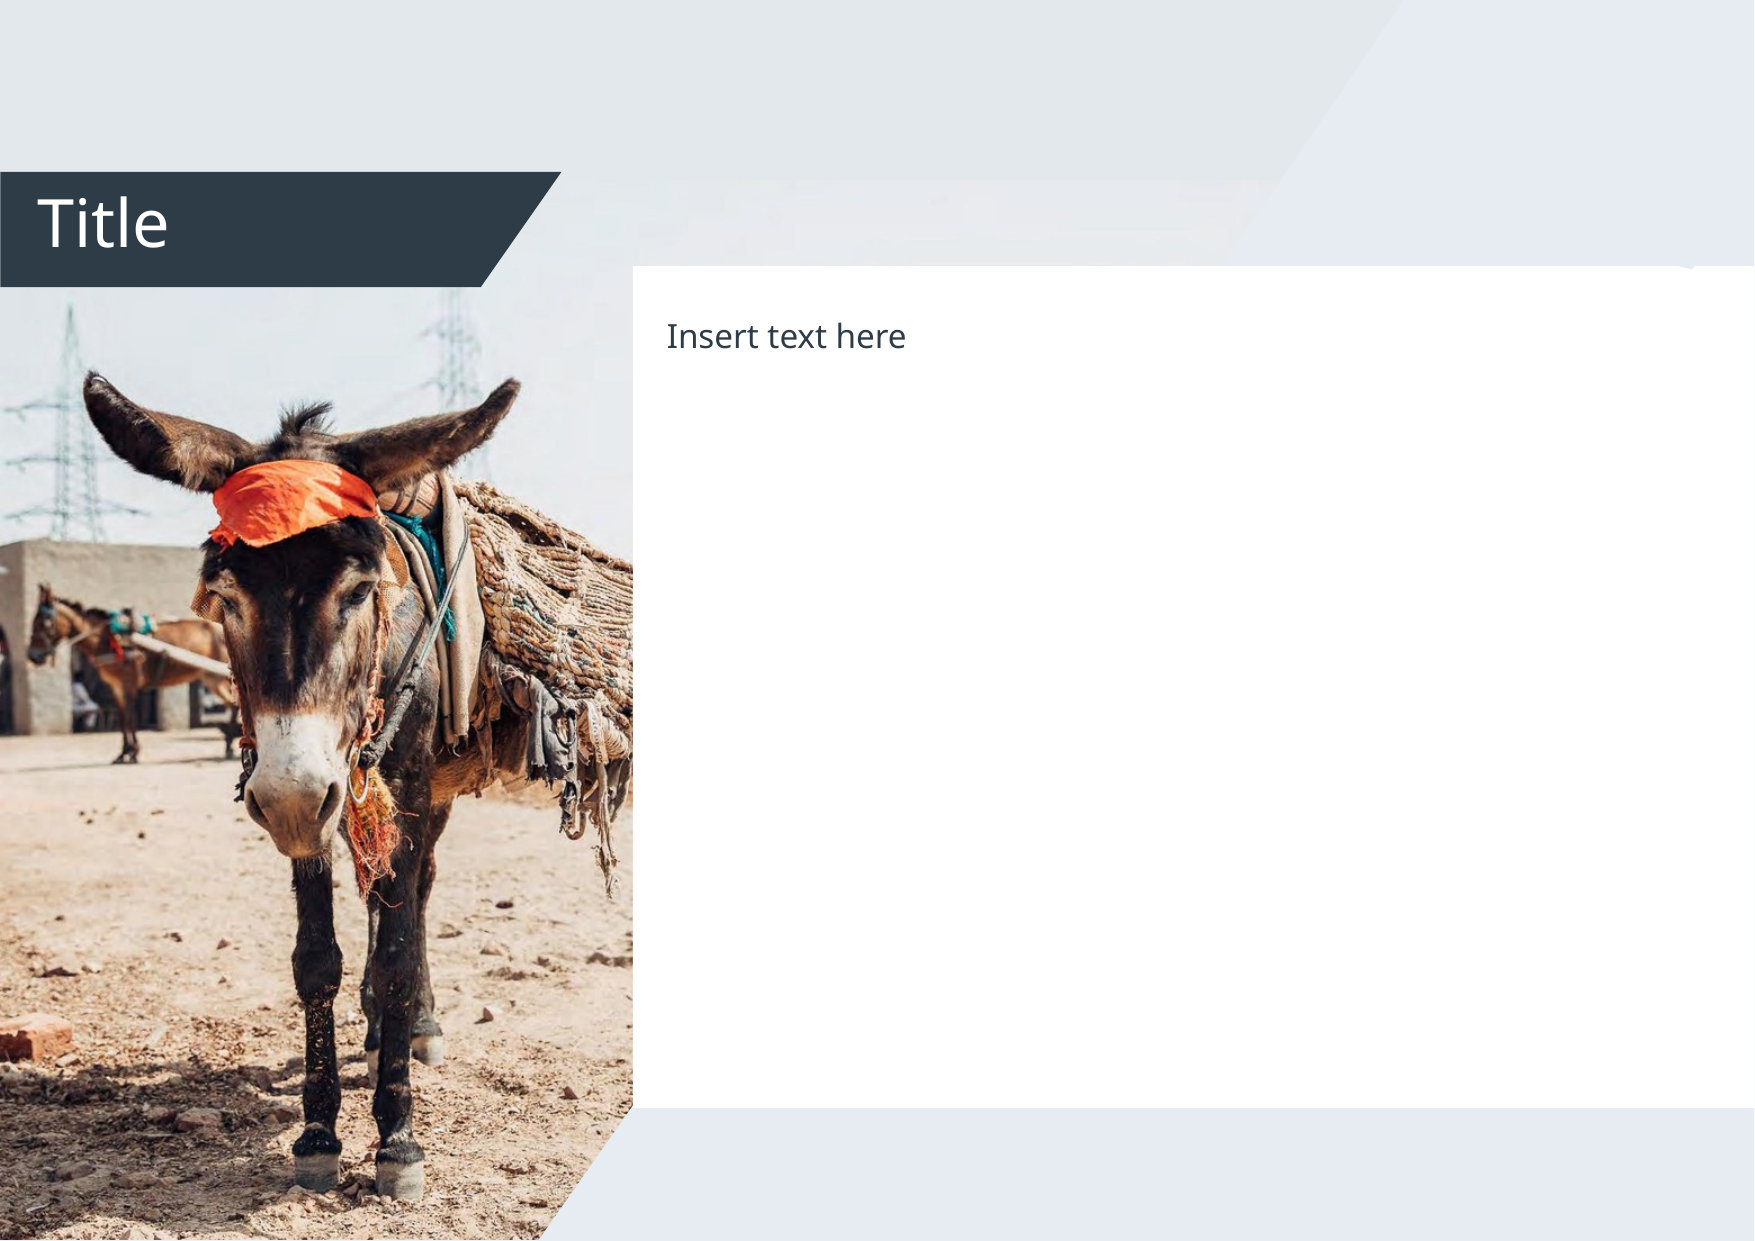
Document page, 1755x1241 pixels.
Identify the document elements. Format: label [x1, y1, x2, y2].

text_box [0, 0, 1755, 1241]
